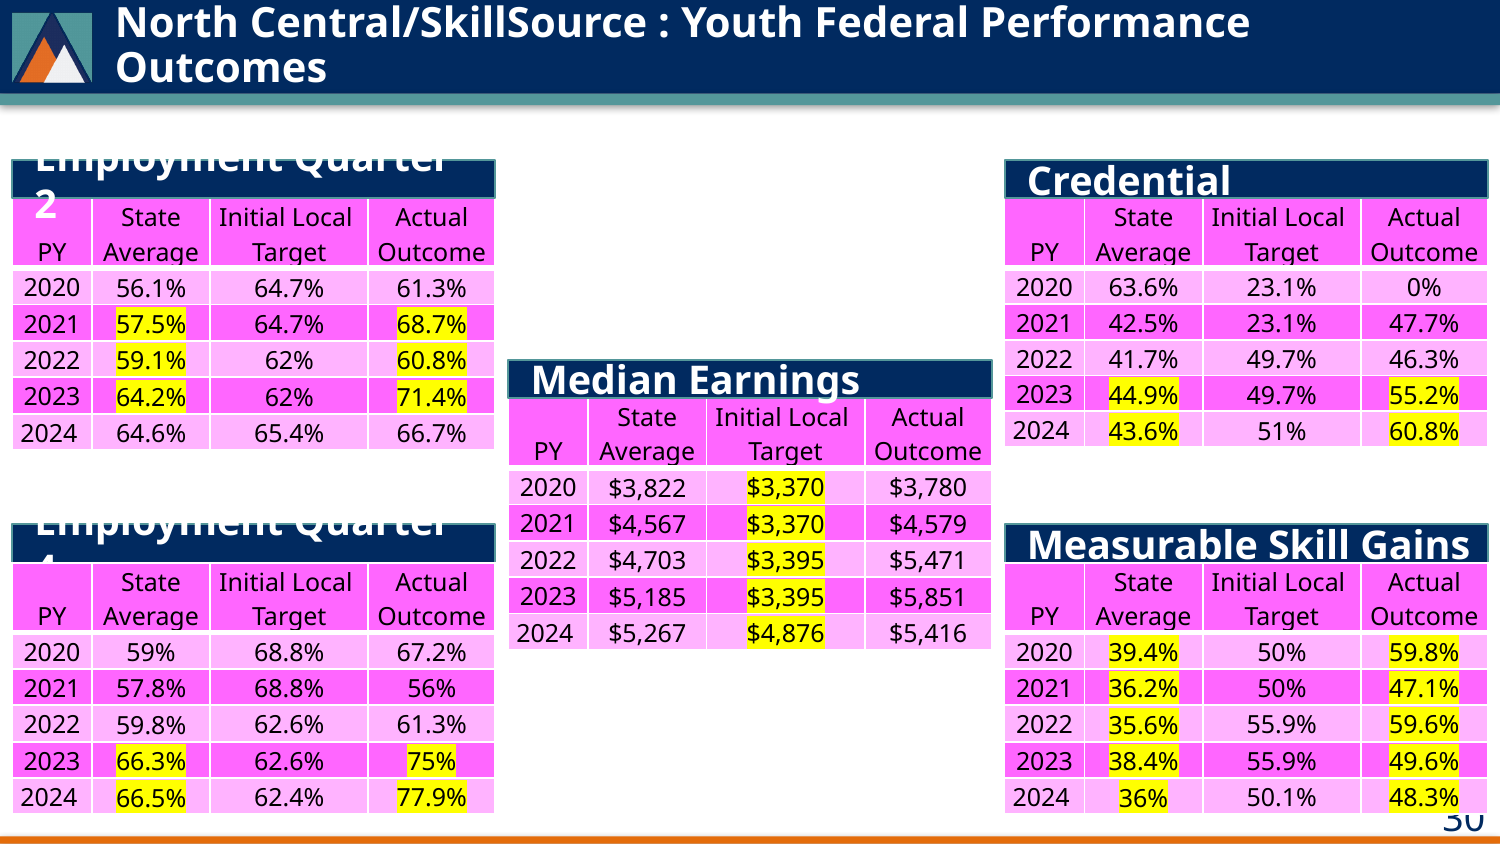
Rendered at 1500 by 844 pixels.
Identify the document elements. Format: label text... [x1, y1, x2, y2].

table_cell 68.8% [211, 635, 367, 668]
table_cell 2022 [1005, 341, 1084, 375]
table_cell 68.8% [211, 670, 367, 704]
table_cell 43.6% [1085, 412, 1202, 446]
table_cell 57.8% [93, 670, 209, 704]
table_cell 2024 [13, 779, 91, 813]
table_cell 75% [369, 743, 494, 777]
table_cell $3,370 [707, 471, 864, 504]
table_cell 61.3% [369, 271, 494, 304]
table_header Initial Local Target [211, 564, 367, 630]
table_cell 2024 [509, 614, 587, 649]
table_header Initial Local Target [707, 399, 864, 465]
table_cell 2023 [13, 378, 91, 413]
table_cell $4,567 [589, 505, 706, 540]
table_cell 50% [1204, 670, 1360, 704]
table_header PY [1005, 199, 1084, 265]
table_cell 55.9% [1204, 743, 1360, 777]
table_cell 65.4% [211, 415, 367, 449]
table_cell 2021 [1005, 670, 1084, 704]
table_header Actual Outcome [866, 399, 991, 465]
table_cell 59.8% [1362, 635, 1487, 668]
table_cell 38.4% [1085, 743, 1202, 777]
table_cell 61.3% [369, 706, 494, 741]
table_header Actual Outcome [369, 199, 494, 265]
table_header State Average [93, 564, 209, 630]
table_cell 47.7% [1362, 305, 1487, 339]
table_cell 60.8% [1362, 412, 1487, 446]
text_box Median Earnings [508, 359, 992, 399]
table_cell 42.5% [1085, 305, 1202, 339]
table_cell 2023 [509, 578, 587, 613]
table_cell 55.9% [1204, 706, 1360, 741]
table_cell 71.4% [369, 378, 494, 413]
table_header Actual Outcome [1362, 199, 1487, 265]
table_cell 2023 [13, 743, 91, 777]
table_cell 0% [1362, 271, 1487, 303]
table_cell 2021 [509, 505, 587, 540]
table_header State Average [93, 199, 209, 265]
table_cell 49.7% [1204, 376, 1360, 410]
table_cell 63.6% [1085, 271, 1202, 303]
title North Central/SkillSource : Youth Federal Performance Outcomes [99, 0, 1442, 94]
table_cell 2021 [13, 670, 91, 704]
table_cell 23.1% [1204, 271, 1360, 303]
table_cell $5,851 [866, 578, 991, 613]
table_cell 41.7% [1085, 341, 1202, 375]
table_cell 2024 [1005, 412, 1084, 446]
table_cell 35.6% [1085, 706, 1202, 741]
table_cell 66.7% [369, 415, 494, 449]
text_box Measurable Skill Gains [1004, 524, 1488, 562]
text_box Employment Quarter 2 [12, 160, 496, 199]
table_cell 62% [211, 378, 367, 413]
text_box Employment Quarter 4 [12, 524, 496, 562]
table_cell 2021 [1005, 305, 1084, 339]
table_cell 2021 [13, 305, 91, 340]
table_cell 55.2% [1362, 376, 1487, 410]
table_cell 44.9% [1085, 376, 1202, 410]
table_cell 36% [1085, 779, 1202, 813]
table_cell $4,703 [589, 542, 706, 576]
table_cell $3,370 [707, 505, 864, 540]
table_cell 62% [211, 342, 367, 376]
table_header State Average [1085, 564, 1202, 630]
table_cell 49.6% [1362, 743, 1487, 777]
table_header PY [13, 564, 91, 630]
table_cell 36.2% [1085, 670, 1202, 704]
table_cell 59% [93, 635, 209, 668]
table_cell 2024 [13, 415, 91, 449]
table_cell 49.7% [1204, 341, 1360, 375]
table_cell 66.3% [93, 743, 209, 777]
table_cell 48.3% [1362, 779, 1487, 813]
table_cell 2020 [1005, 635, 1084, 668]
table_cell $4,579 [866, 505, 991, 540]
table_cell 64.6% [93, 415, 209, 449]
table_header Initial Local Target [1204, 199, 1360, 265]
table_header Actual Outcome [369, 564, 494, 630]
table_cell 77.9% [369, 779, 494, 813]
table_cell 56% [369, 670, 494, 704]
table_cell 2022 [509, 542, 587, 576]
table_cell 62.4% [211, 779, 367, 813]
table_cell 2022 [13, 706, 91, 741]
table_cell 64.2% [93, 378, 209, 413]
table_cell 67.2% [369, 635, 494, 668]
table_cell 64.7% [211, 305, 367, 340]
table_cell 59.8% [93, 706, 209, 741]
table_cell 2023 [1005, 376, 1084, 410]
table_cell 2022 [13, 342, 91, 376]
table_header State Average [1085, 199, 1202, 265]
table_cell $3,780 [866, 471, 991, 504]
table_cell $5,471 [866, 542, 991, 576]
table_cell 68.7% [369, 305, 494, 340]
table_cell $3,822 [589, 471, 706, 504]
table_cell 51% [1204, 412, 1360, 446]
table_cell 2020 [13, 271, 91, 304]
table_cell 46.3% [1362, 341, 1487, 375]
table_cell $3,395 [707, 578, 864, 613]
table_cell 2024 [1005, 779, 1084, 813]
table_cell 2023 [1005, 743, 1084, 777]
table_header PY [509, 399, 587, 465]
table_cell $3,395 [707, 542, 864, 576]
table_cell 62.6% [211, 706, 367, 741]
table_header Initial Local Target [1204, 564, 1360, 630]
table_cell 57.5% [93, 305, 209, 340]
table_cell $5,416 [866, 614, 991, 649]
table_header PY [1005, 564, 1084, 630]
text_box Credential [1004, 160, 1488, 199]
table_cell 62.6% [211, 743, 367, 777]
table_cell 66.5% [93, 779, 209, 813]
table_header State Average [589, 399, 706, 465]
table_cell $4,876 [707, 614, 864, 649]
table_cell 59.6% [1362, 706, 1487, 741]
table_cell 2020 [509, 471, 587, 504]
table_cell 2020 [1005, 271, 1084, 303]
table_cell $5,267 [589, 614, 706, 649]
table_header PY [13, 199, 91, 265]
table_cell 60.8% [369, 342, 494, 376]
table_cell 50% [1204, 635, 1360, 668]
table_cell 2020 [13, 635, 91, 668]
table_cell 50.1% [1204, 779, 1360, 813]
table_cell $5,185 [589, 578, 706, 613]
table_header Actual Outcome [1362, 564, 1487, 630]
table_cell 47.1% [1362, 670, 1487, 704]
table_header Initial Local Target [211, 199, 367, 265]
table_cell 59.1% [93, 342, 209, 376]
table_cell 39.4% [1085, 635, 1202, 668]
table_cell 2022 [1005, 706, 1084, 741]
table_cell 23.1% [1204, 305, 1360, 339]
picture [8, 9, 95, 85]
table_cell 56.1% [93, 271, 209, 304]
table_cell 64.7% [211, 271, 367, 304]
